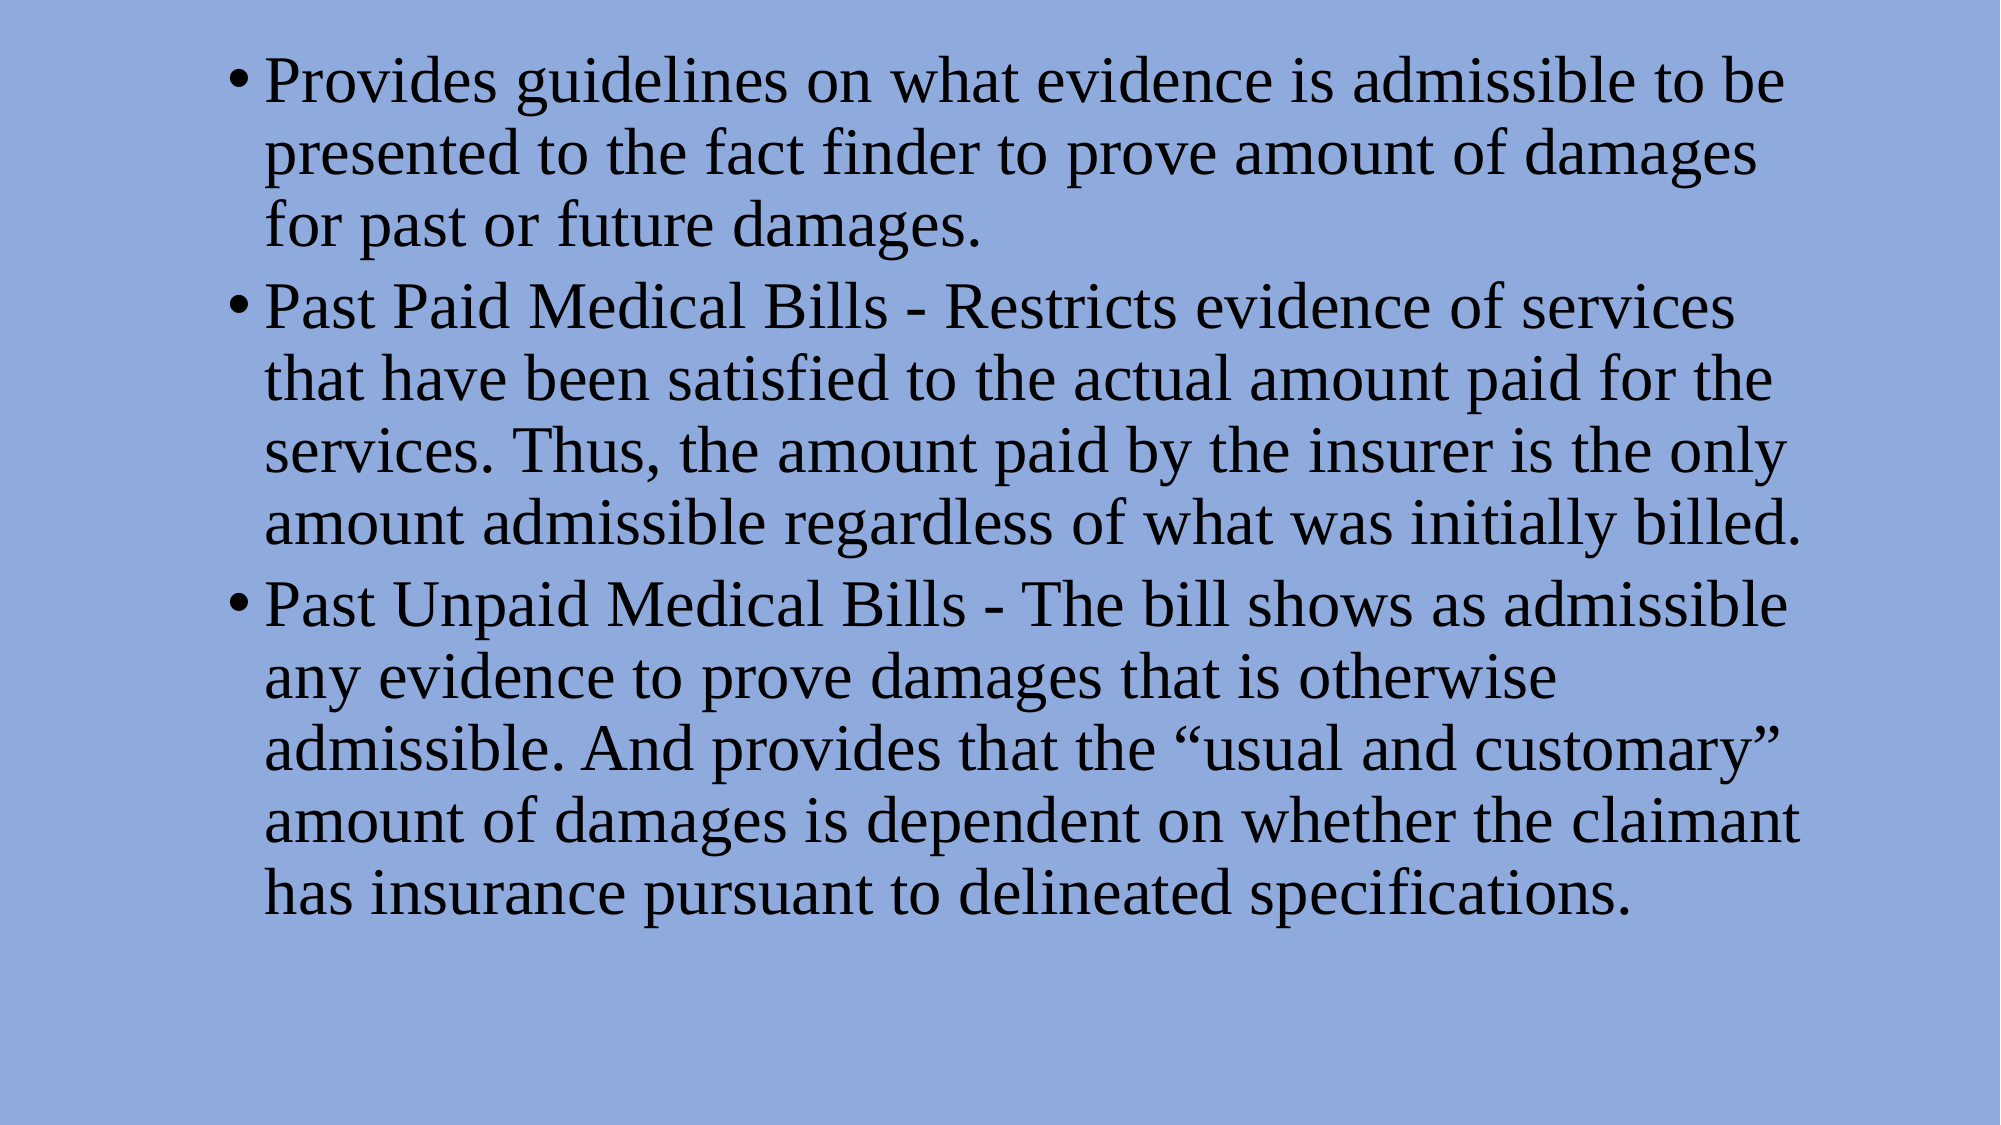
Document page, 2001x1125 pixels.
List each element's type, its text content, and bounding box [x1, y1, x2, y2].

list Provides guidelines on what evidence is admissible to be presented to the fact finder to prove amount of damages for past or future damages. Past Paid Medical Bills - Restricts evidence of services that have been satisfied to the actual amount paid for the services. Thus, the amount paid by the insurer is the only amount admissible regardless of what was initially billed. Past Unpaid Medical Bills - The bill shows as admissible any evidence to prove damages that is otherwise admissible. And provides that the “usual and customary” amount of damages is dependent on whether the claimant has insurance pursuant to delineated specifications. [137, 37, 1863, 1089]
